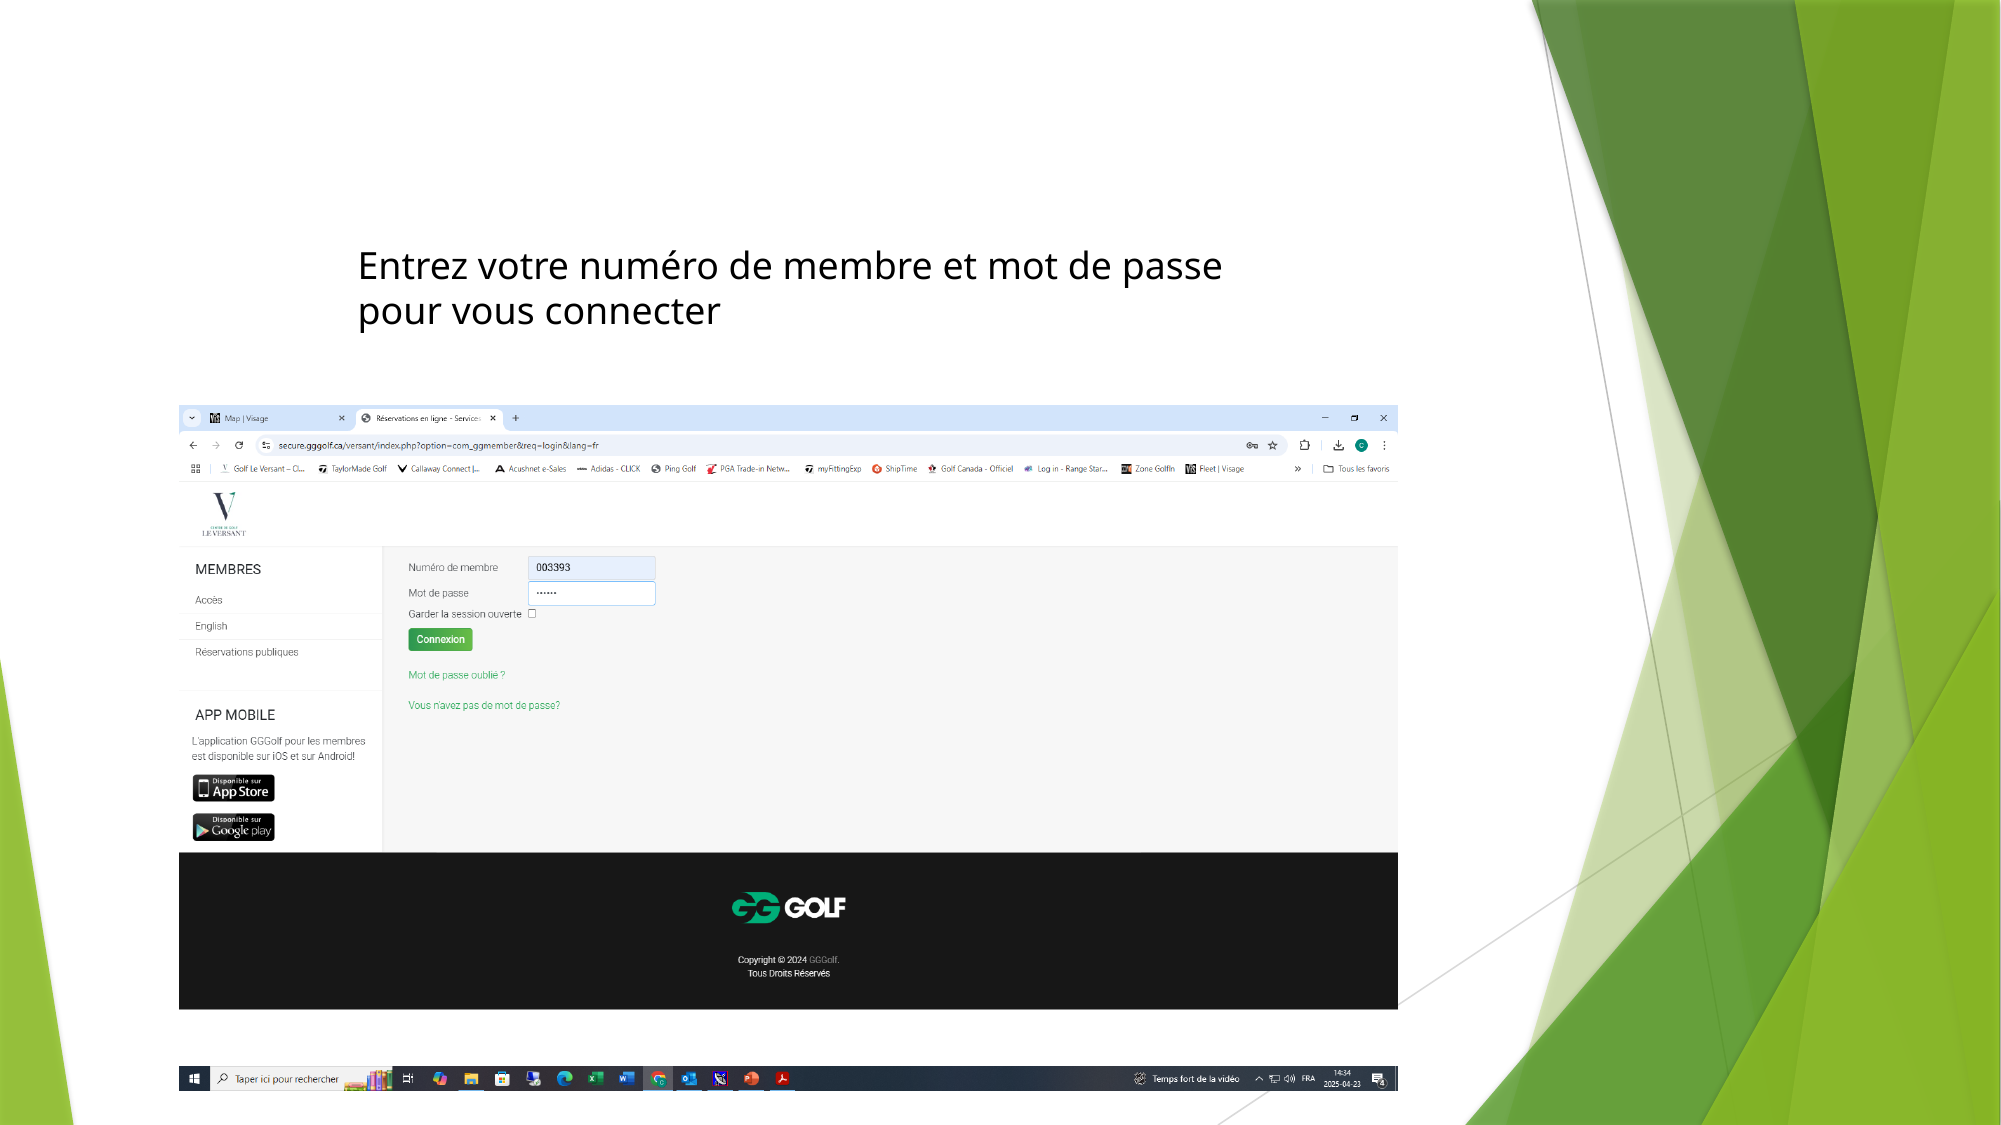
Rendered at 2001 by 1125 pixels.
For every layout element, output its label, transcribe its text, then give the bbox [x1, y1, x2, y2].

picture [179, 404, 1398, 1091]
text_box Entrez votre numéro de membre et mot de passe pour vous connecter [342, 234, 1243, 340]
